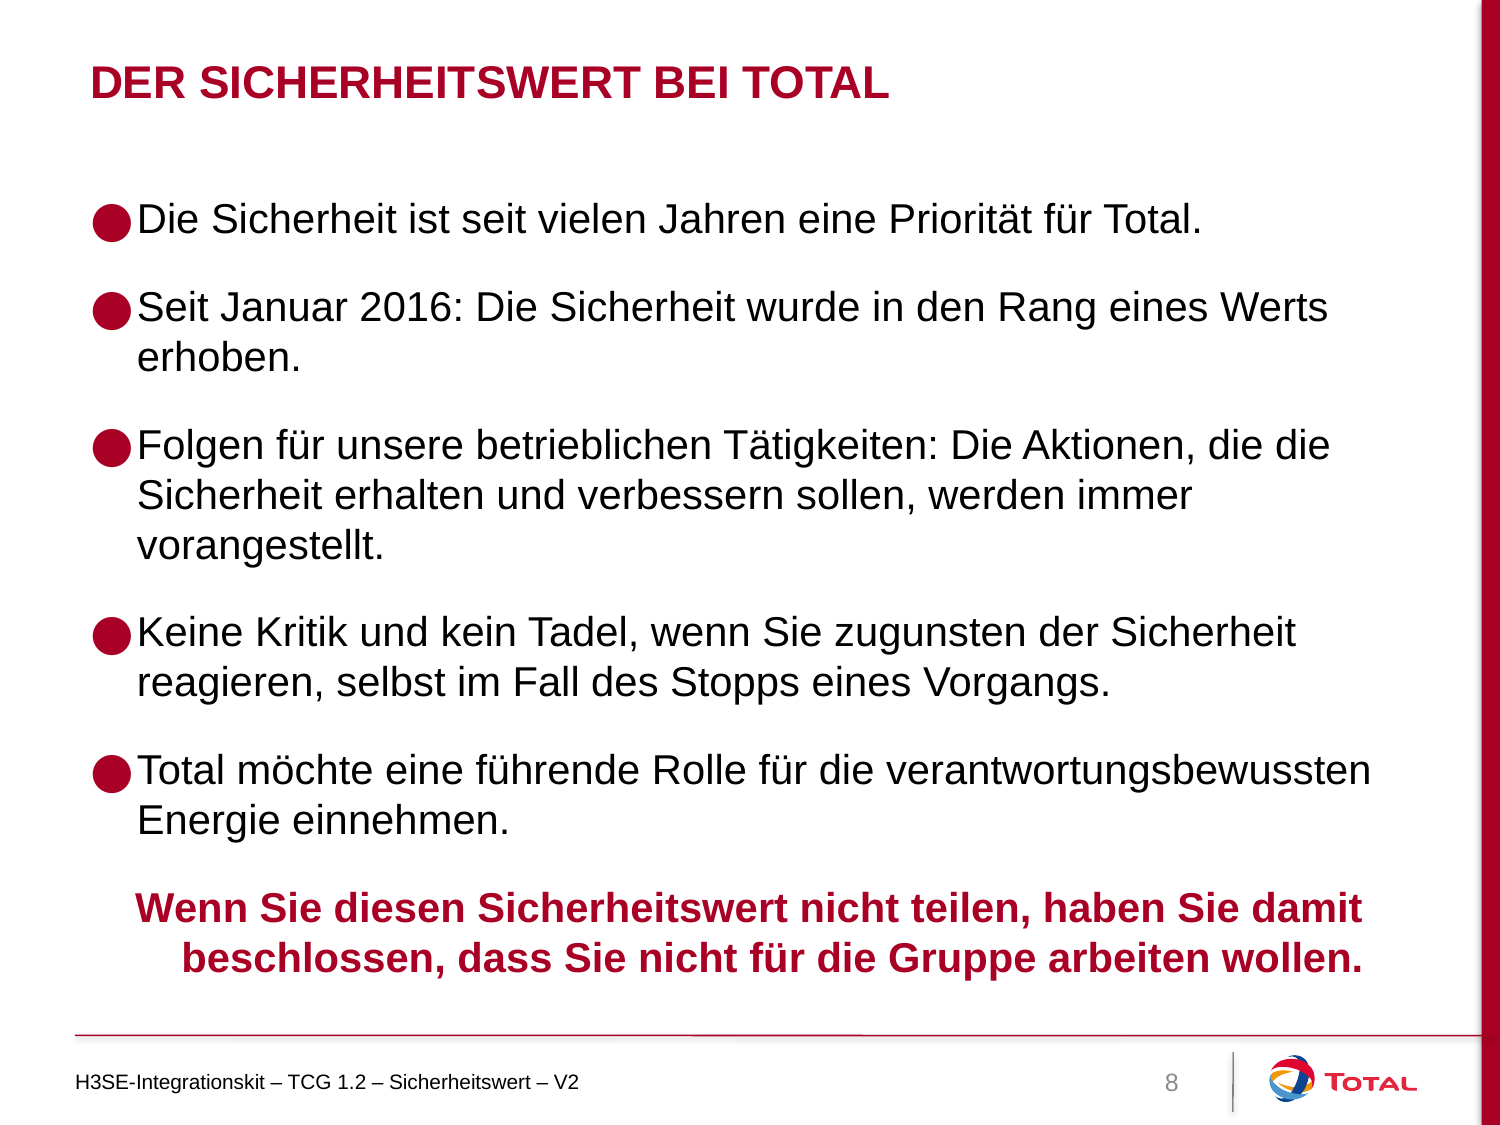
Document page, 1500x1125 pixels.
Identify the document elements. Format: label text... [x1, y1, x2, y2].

slide_number 8 [1074, 1051, 1194, 1112]
footer H3SE-Integrationskit – TCG 1.2 – Sicherheitswert – V2 [75, 1051, 988, 1112]
list Die Sicherheit ist seit vielen Jahren eine Priorität für Total. Seit Januar 2016: Die Sicherheit wurde in den Rang eines Werts erhoben. Folgen für unsere betrieblichen Tätigkeiten: Die Aktionen, die die Sicherheit erhalten und verbessern sollen, werden immer vorangestellt. Keine Kritik und kein Tadel, wenn Sie zugunsten der Sicherheit reagieren, selbst im Fall des Stopps eines Vorgangs. Total möchte eine führende Rolle für die verantwortungsbewussten Energie einnehmen. Wenn Sie diesen Sicherheitswert nicht teilen, haben Sie damit beschlossen, dass Sie nicht für die Gruppe arbeiten wollen. [75, 184, 1424, 1012]
picture [1260, 1045, 1426, 1112]
title Der Sicherheitswert bei Total [75, 45, 1424, 150]
